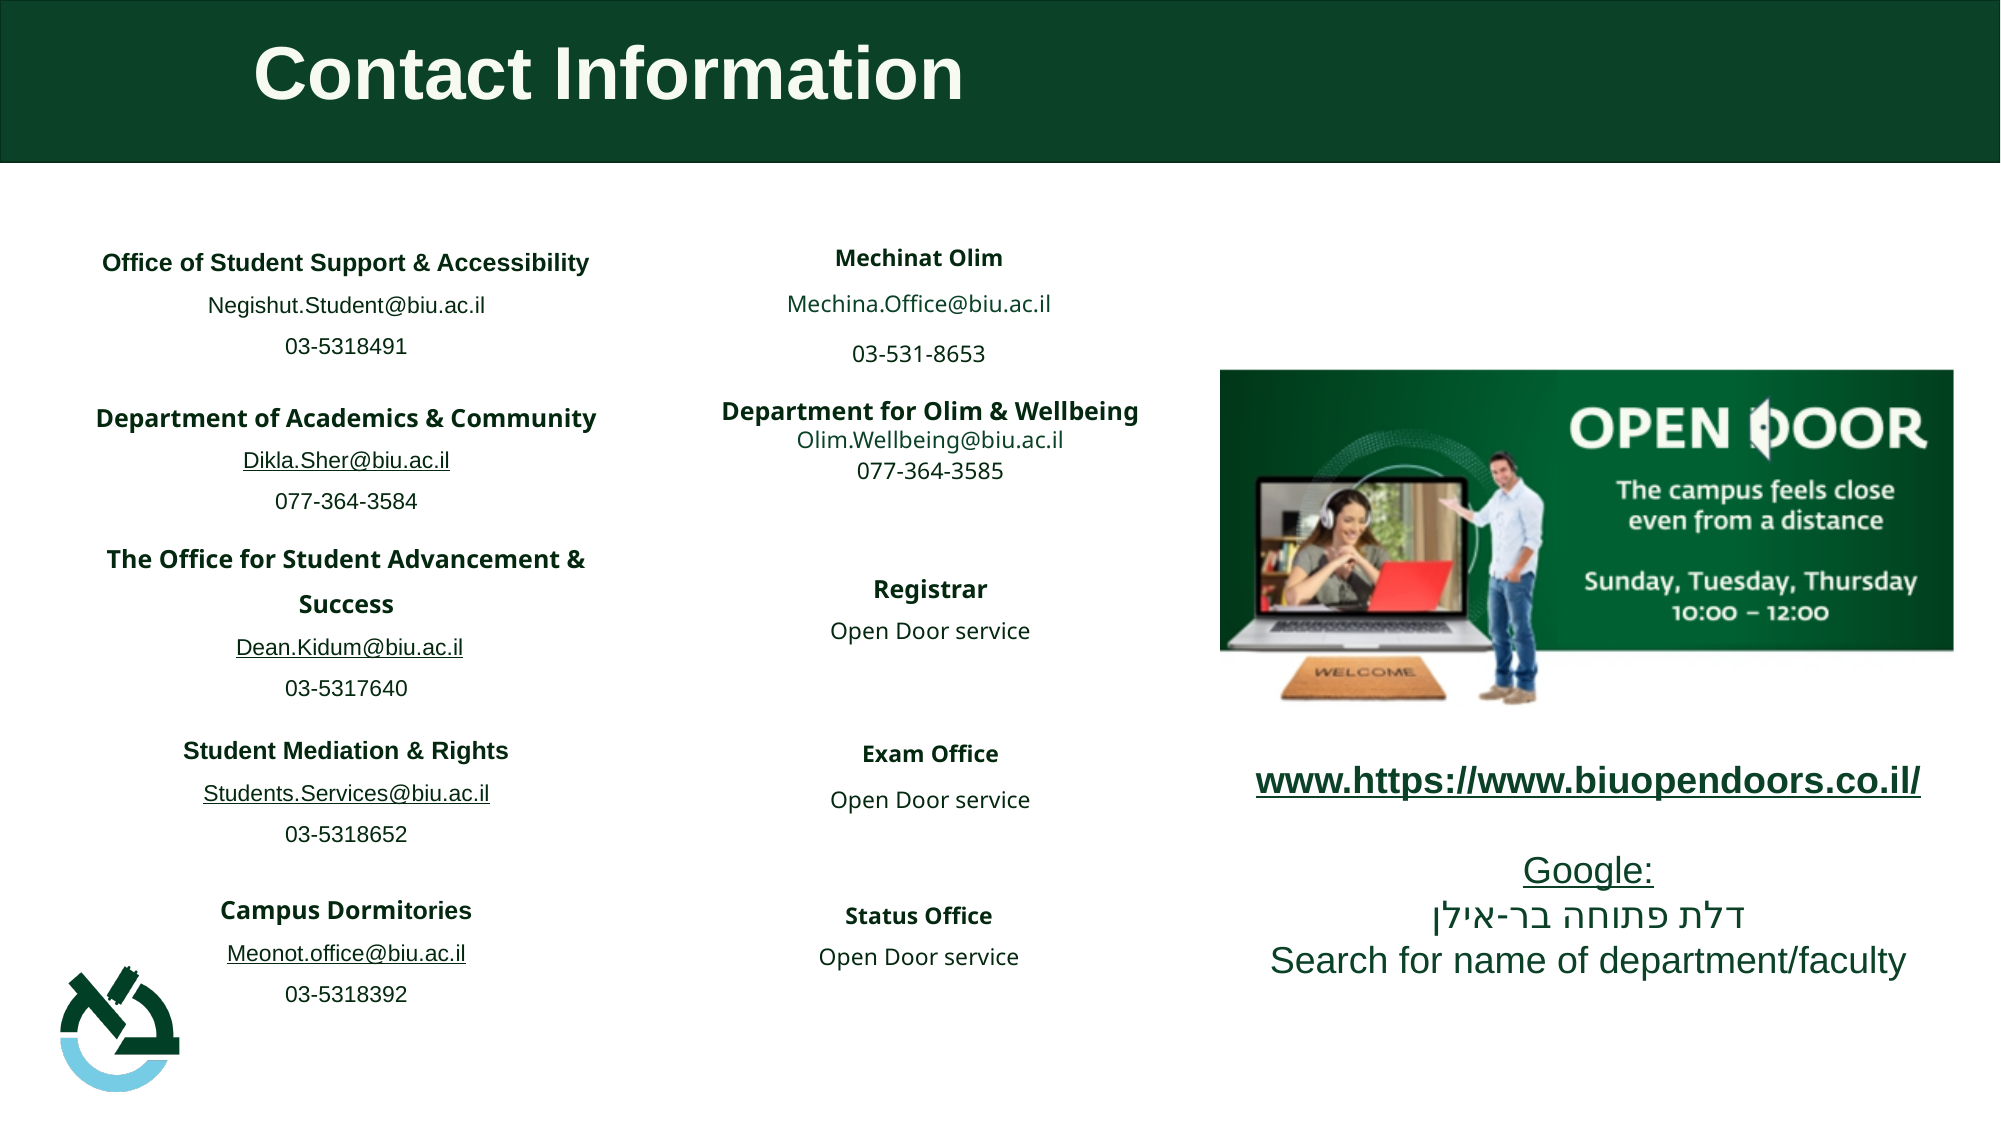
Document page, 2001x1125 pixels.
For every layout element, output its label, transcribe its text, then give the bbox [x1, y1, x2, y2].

picture [1220, 367, 1957, 731]
text_box Mechinat Olim Mechina.Office@biu.ac.il 03-531-8653 [744, 274, 1094, 334]
text_box Office of Student Support & Accessibility Negishut.Student@biu.ac.il 03-5318491 [79, 287, 613, 333]
text_box Exam Office Open Door service [744, 787, 1117, 811]
text_box Status Office Open Door service [750, 916, 1088, 970]
text_box Registrar Open Door service [744, 592, 1117, 638]
text_box Campus Dormitories Meonot.office@biu.ac.il 03-5318392 [79, 937, 613, 991]
text_box www.https://www.biuopendoors.co.il/ Google: דלת פתוחה בר-אילן Search for name of department/faculty [1229, 748, 1947, 1034]
title Contact Information [230, 0, 982, 162]
text_box Department for Olim & Wellbeing Olim.Wellbeing@biu.ac.il 077-364-3585 [663, 393, 1198, 487]
text_box Student Mediation & Rights Students.Services@biu.ac.il 03-5318652 [79, 756, 613, 811]
text_box Department of Academics & Community Dikla.Sher@biu.ac.il 077-364-3584 [79, 400, 613, 502]
text_box The Office for Student Advancement & Success Dean.Kidum@biu.ac.il 03-5317640 [45, 586, 648, 643]
